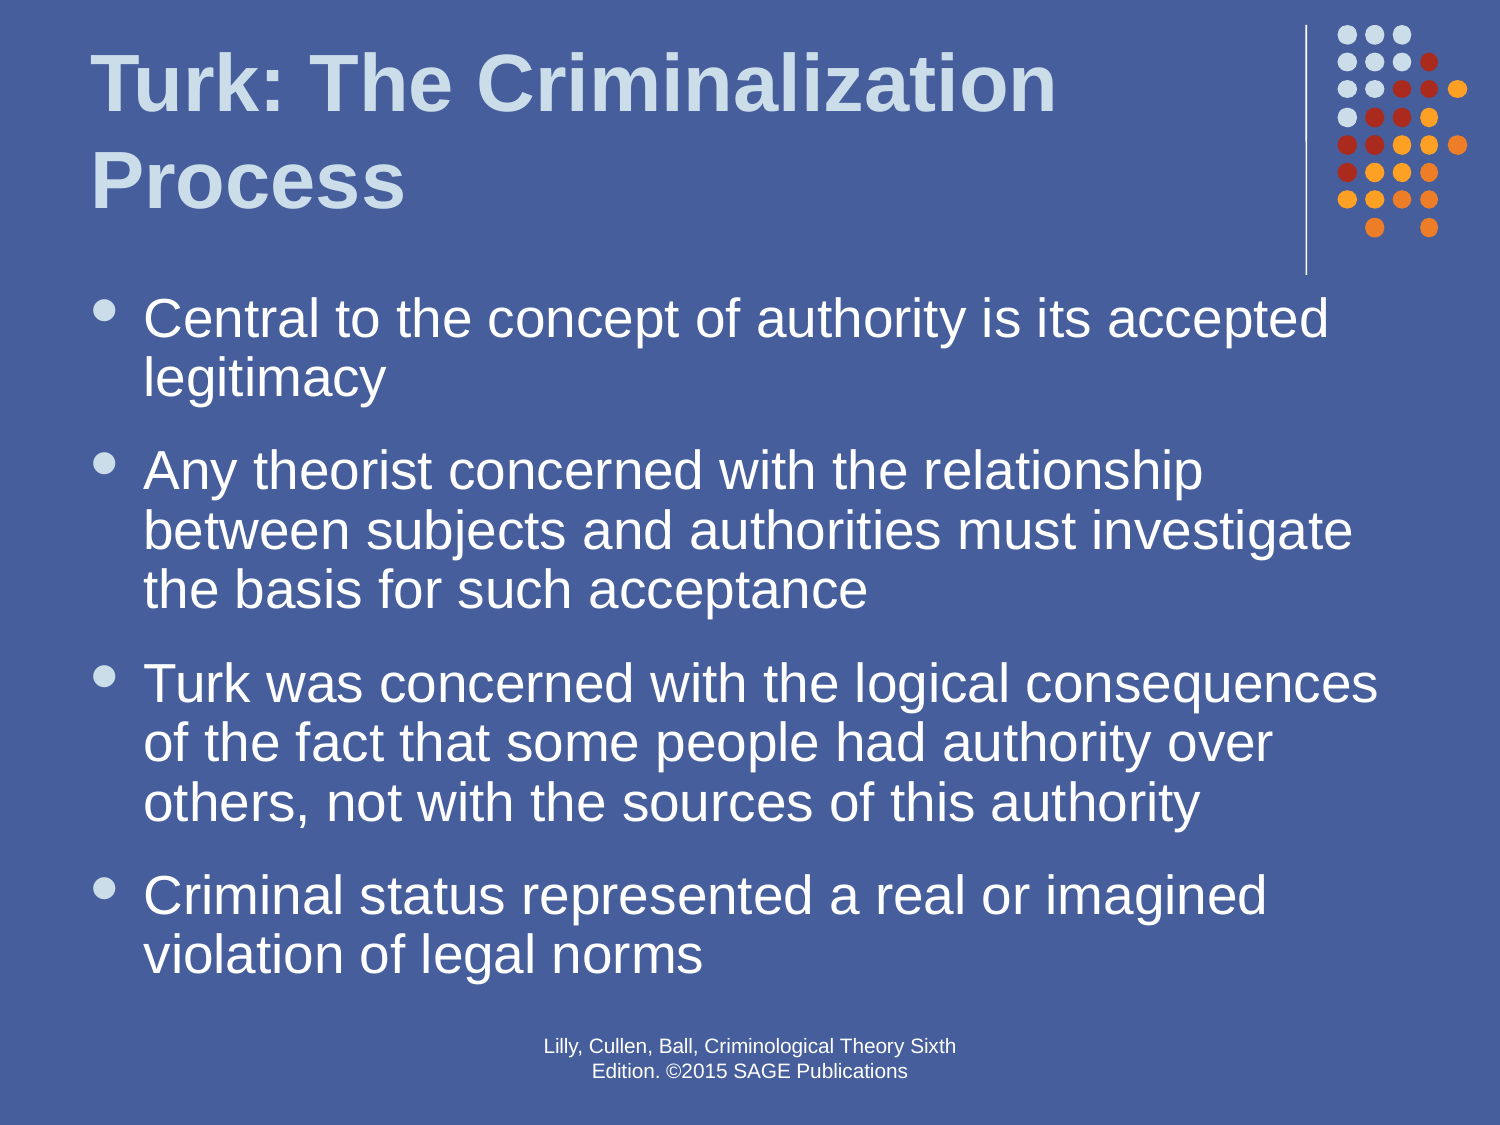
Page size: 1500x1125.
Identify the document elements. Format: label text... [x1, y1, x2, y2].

list Central to the concept of authority is its accepted legitimacy Any theorist concerned with the relationship between subjects and authorities must investigate the basis for such acceptance Turk was concerned with the logical consequences of the fact that some people had authority over others, not with the sources of this authority Criminal status represented a real or imagined violation of legal norms [74, 281, 1426, 1006]
title Turk: The Criminalization Process [74, 19, 1313, 233]
footer Lilly, Cullen, Ball, Criminological Theory Sixth Edition. ©2015 SAGE Publications [512, 1024, 988, 1101]
